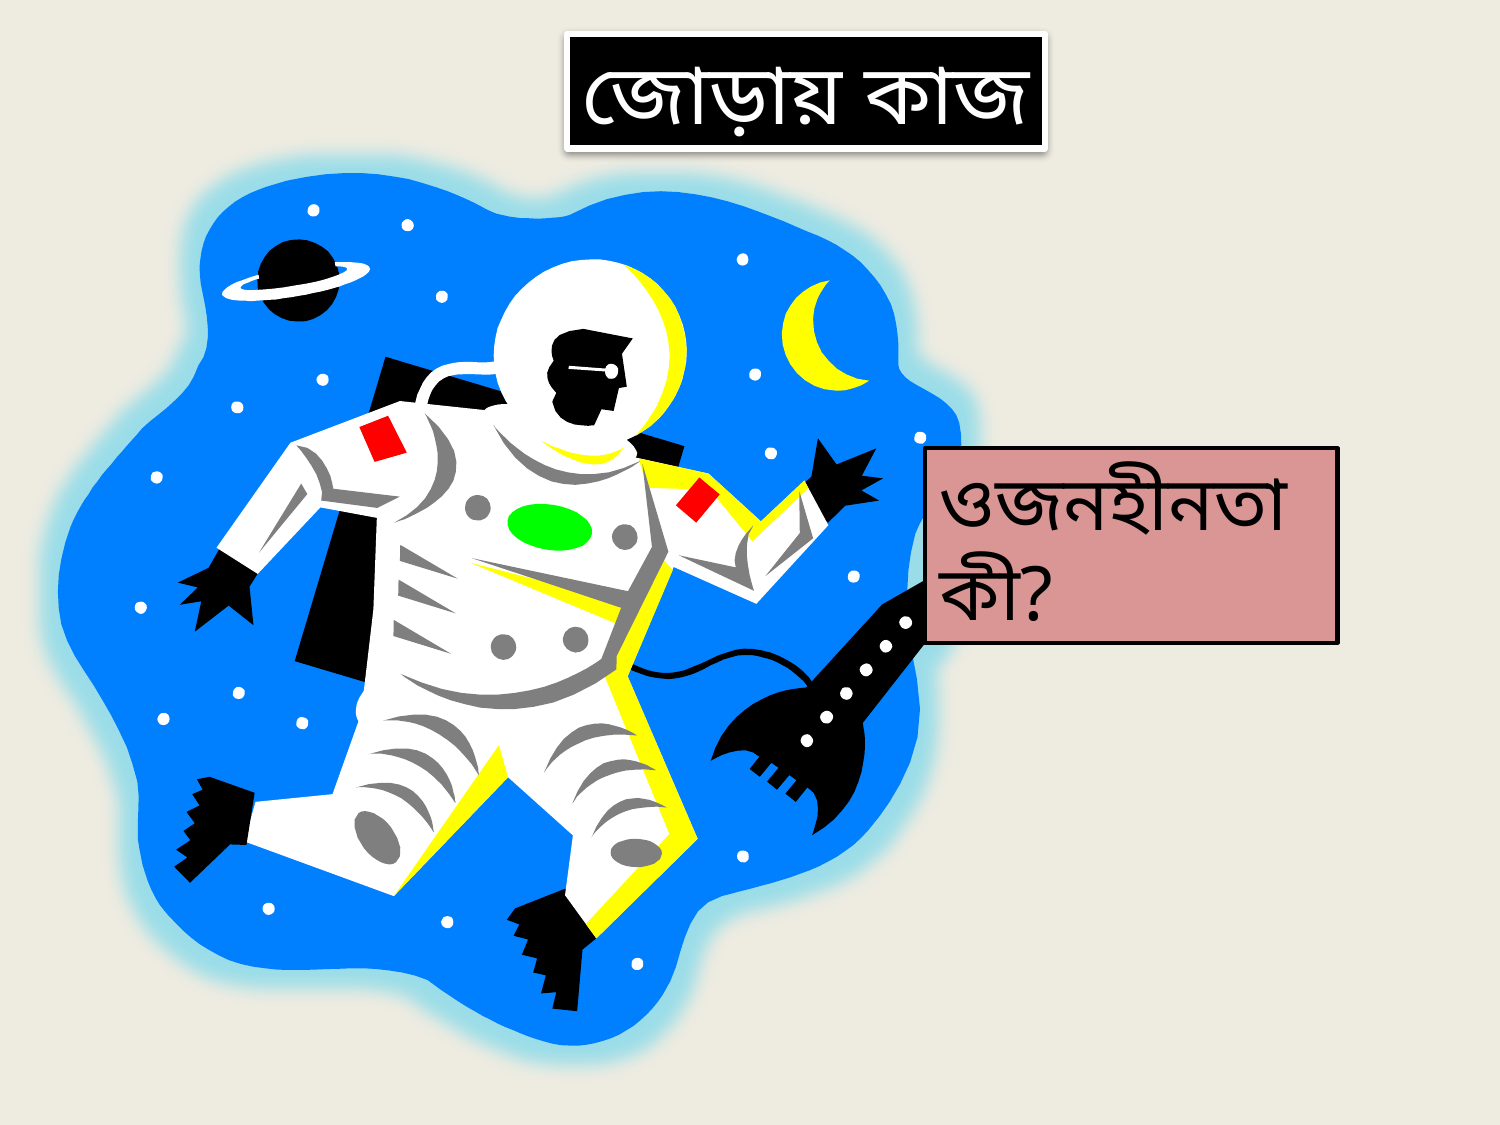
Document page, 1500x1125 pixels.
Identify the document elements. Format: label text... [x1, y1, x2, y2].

text_box জোড়ায় কাজ [564, 31, 1048, 152]
picture [49, 149, 963, 1056]
text_box ওজনহীনতা কী? [966, 446, 1340, 645]
